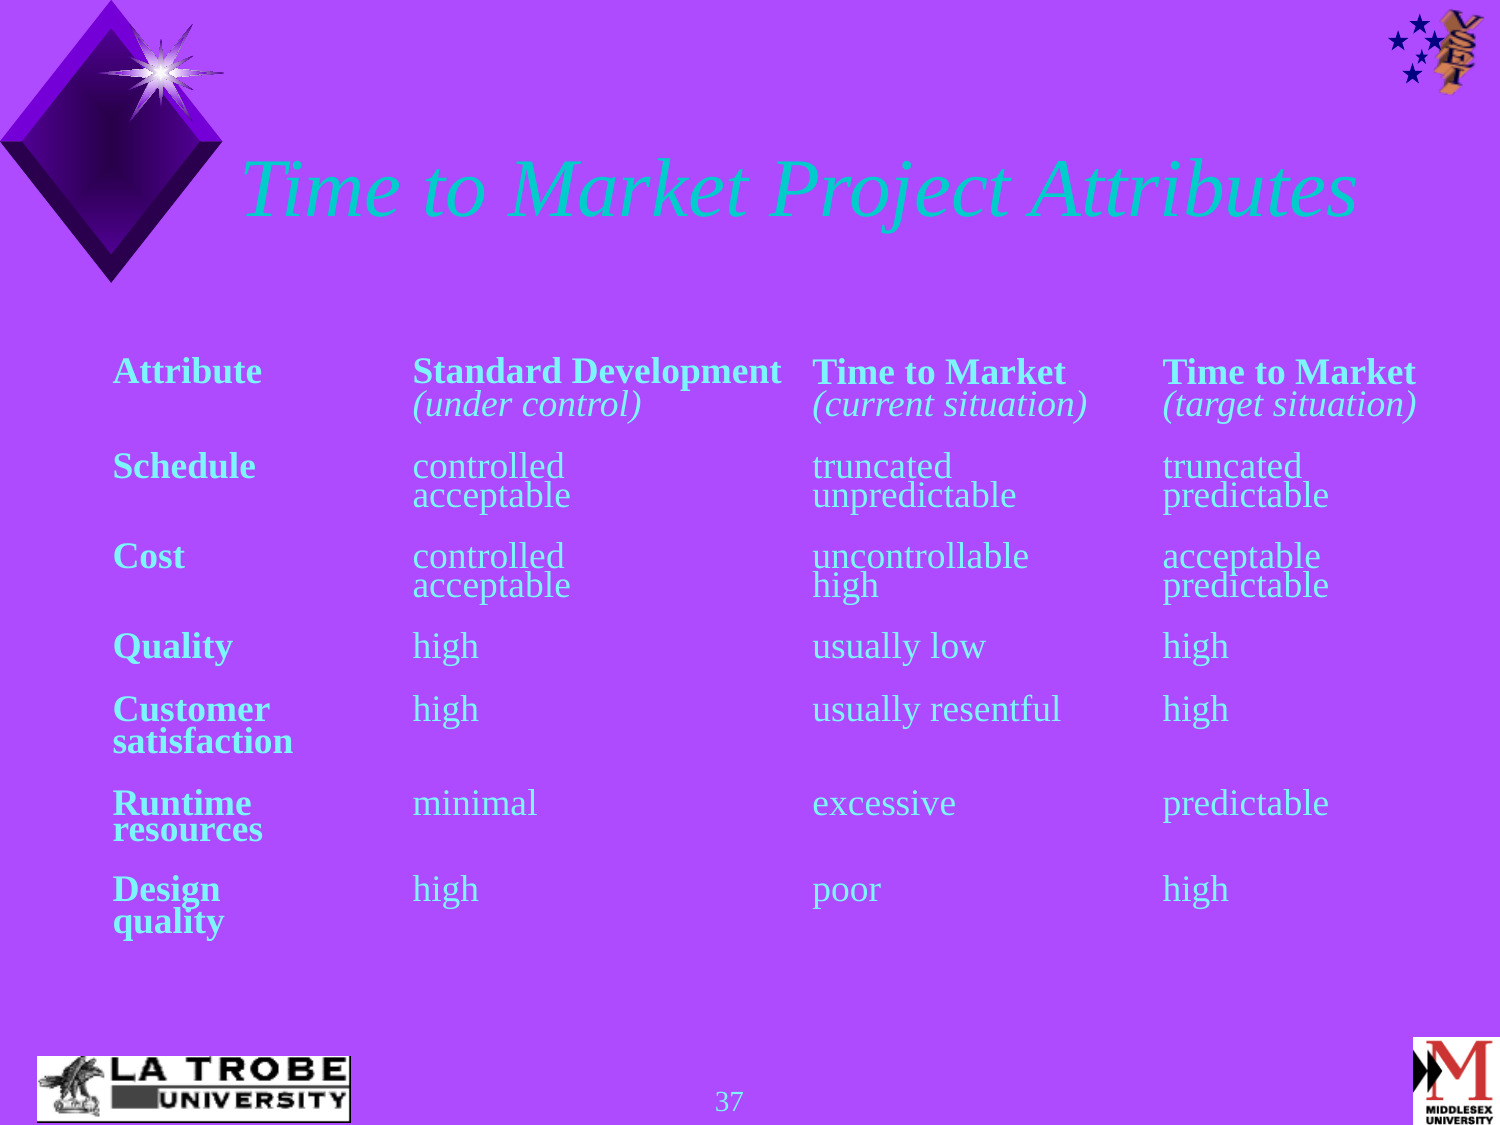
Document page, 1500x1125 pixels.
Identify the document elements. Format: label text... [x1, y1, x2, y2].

picture [37, 1056, 351, 1123]
title Time to Market Project Attributes [225, 78, 1388, 288]
picture [1413, 1037, 1500, 1125]
text_box Time to Market (current situation) truncated unpredictable uncontrollable high usually low usually resentful excessive poor [797, 321, 1147, 916]
text_box Time to Market (target situation) truncated predictable acceptable predictable high high predictable high [1147, 321, 1463, 916]
text_box Attribute Standard Development (under control) Schedule controlled acceptable Cost controlled acceptable Quality high Customer high satisfaction Runtime minimal resources Design high quality [97, 321, 800, 948]
text_box [112, 1057, 350, 1100]
text_box [512, 1024, 988, 1100]
